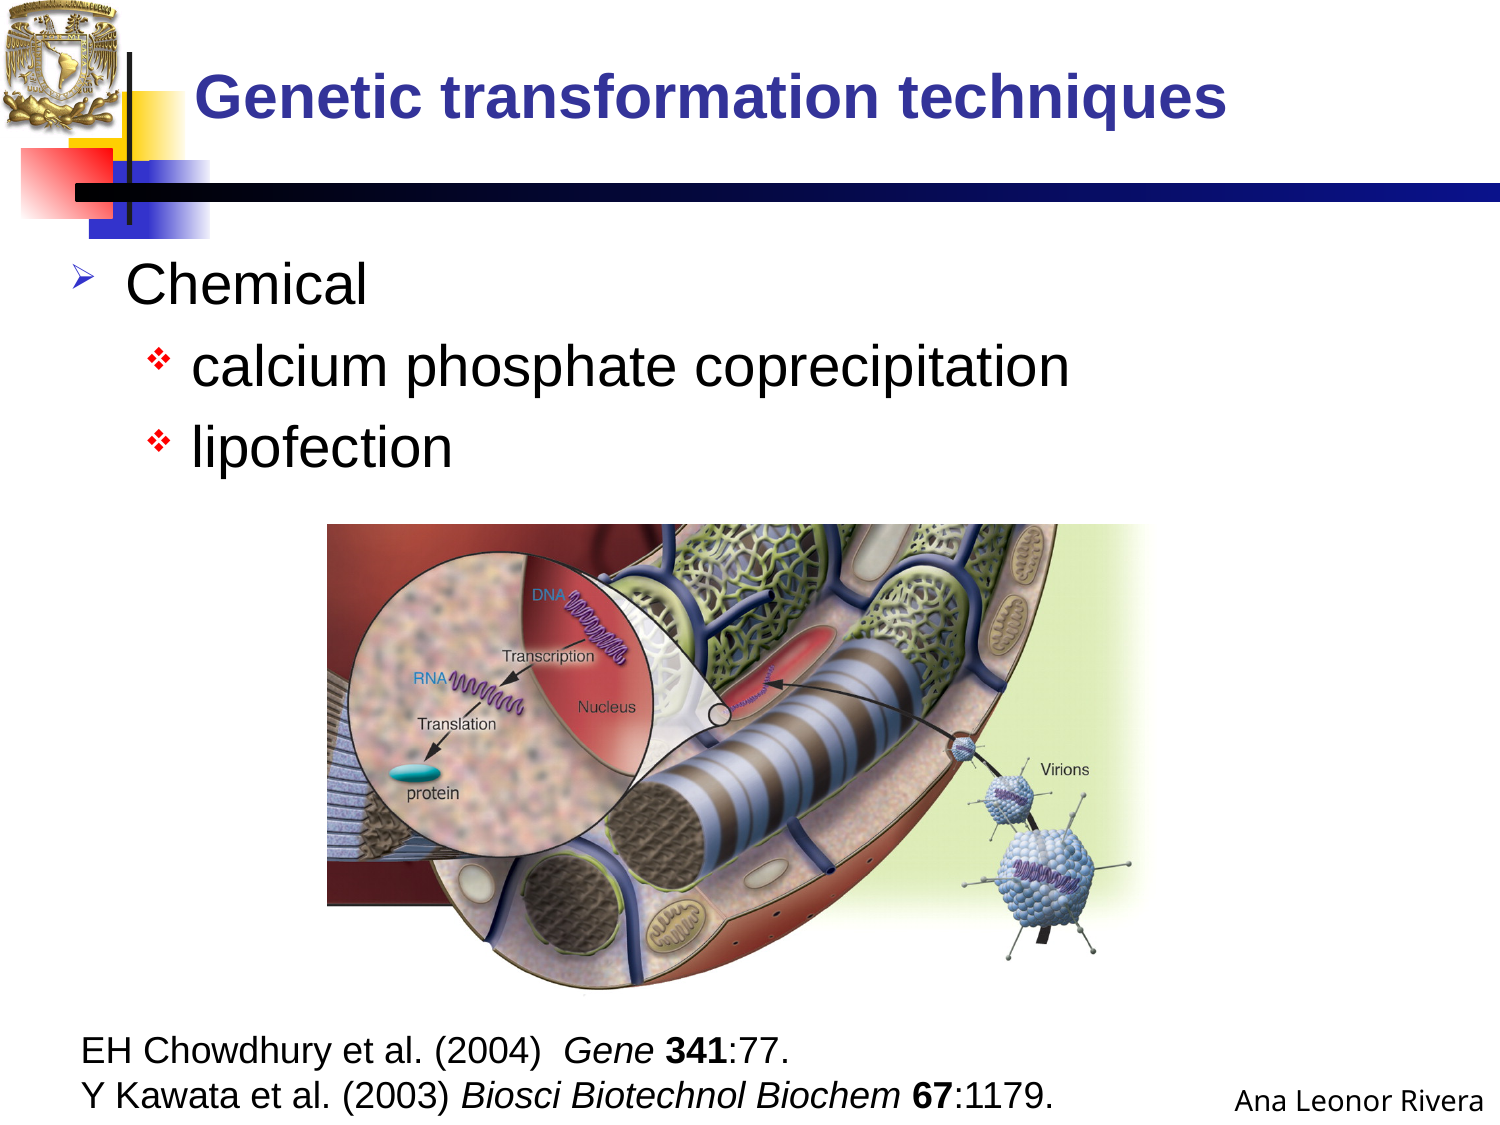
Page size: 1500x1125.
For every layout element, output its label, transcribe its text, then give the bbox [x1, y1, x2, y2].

title Genetic transformation techniques [179, 0, 1459, 188]
slide_number Ana Leonor Rivera [1187, 1049, 1500, 1125]
list Chemical calcium phosphate coprecipitation lipofection [54, 238, 1470, 1125]
text_box EH Chowdhury et al. (2004) Gene 341:77. Y Kawata et al. (2003) Biosci Biotechnol Biochem 67:1179. [65, 1018, 1228, 1124]
picture [327, 524, 1170, 1005]
